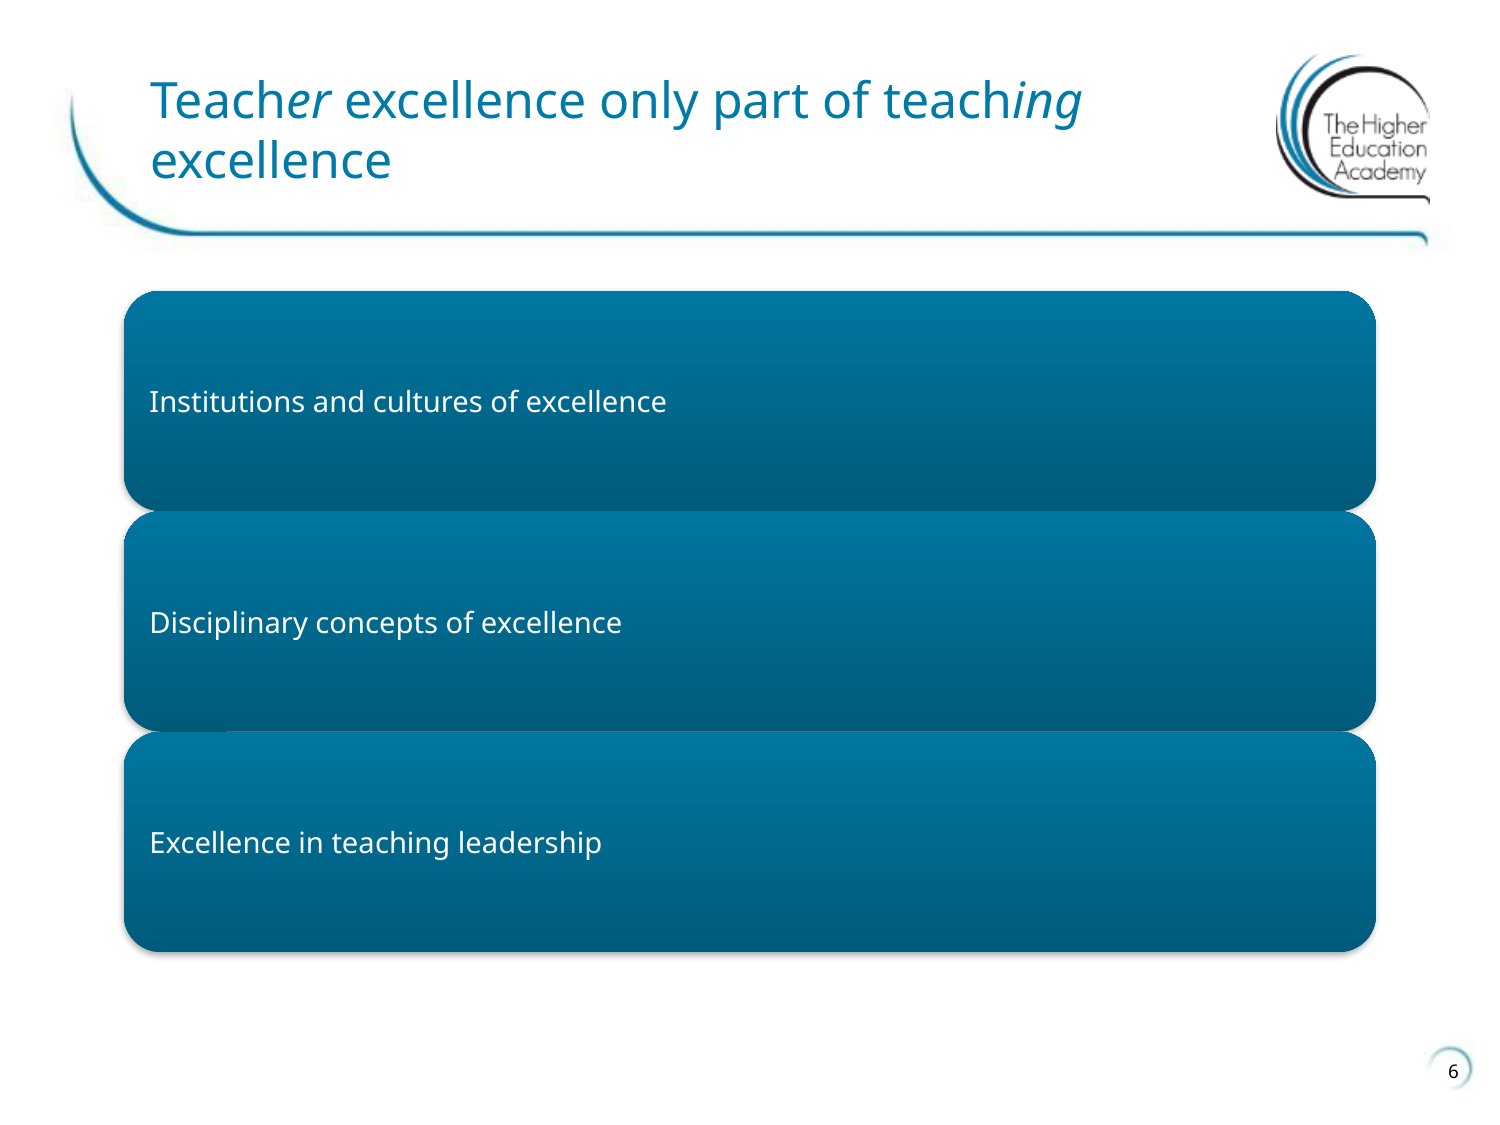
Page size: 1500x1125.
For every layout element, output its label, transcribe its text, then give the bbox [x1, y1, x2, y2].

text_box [123, 290, 1377, 953]
title Teacher excellence only part of teaching excellence [135, 80, 1270, 197]
picture [1423, 1040, 1489, 1100]
slide_number 6 [1387, 1042, 1459, 1103]
picture [1, 54, 1500, 291]
